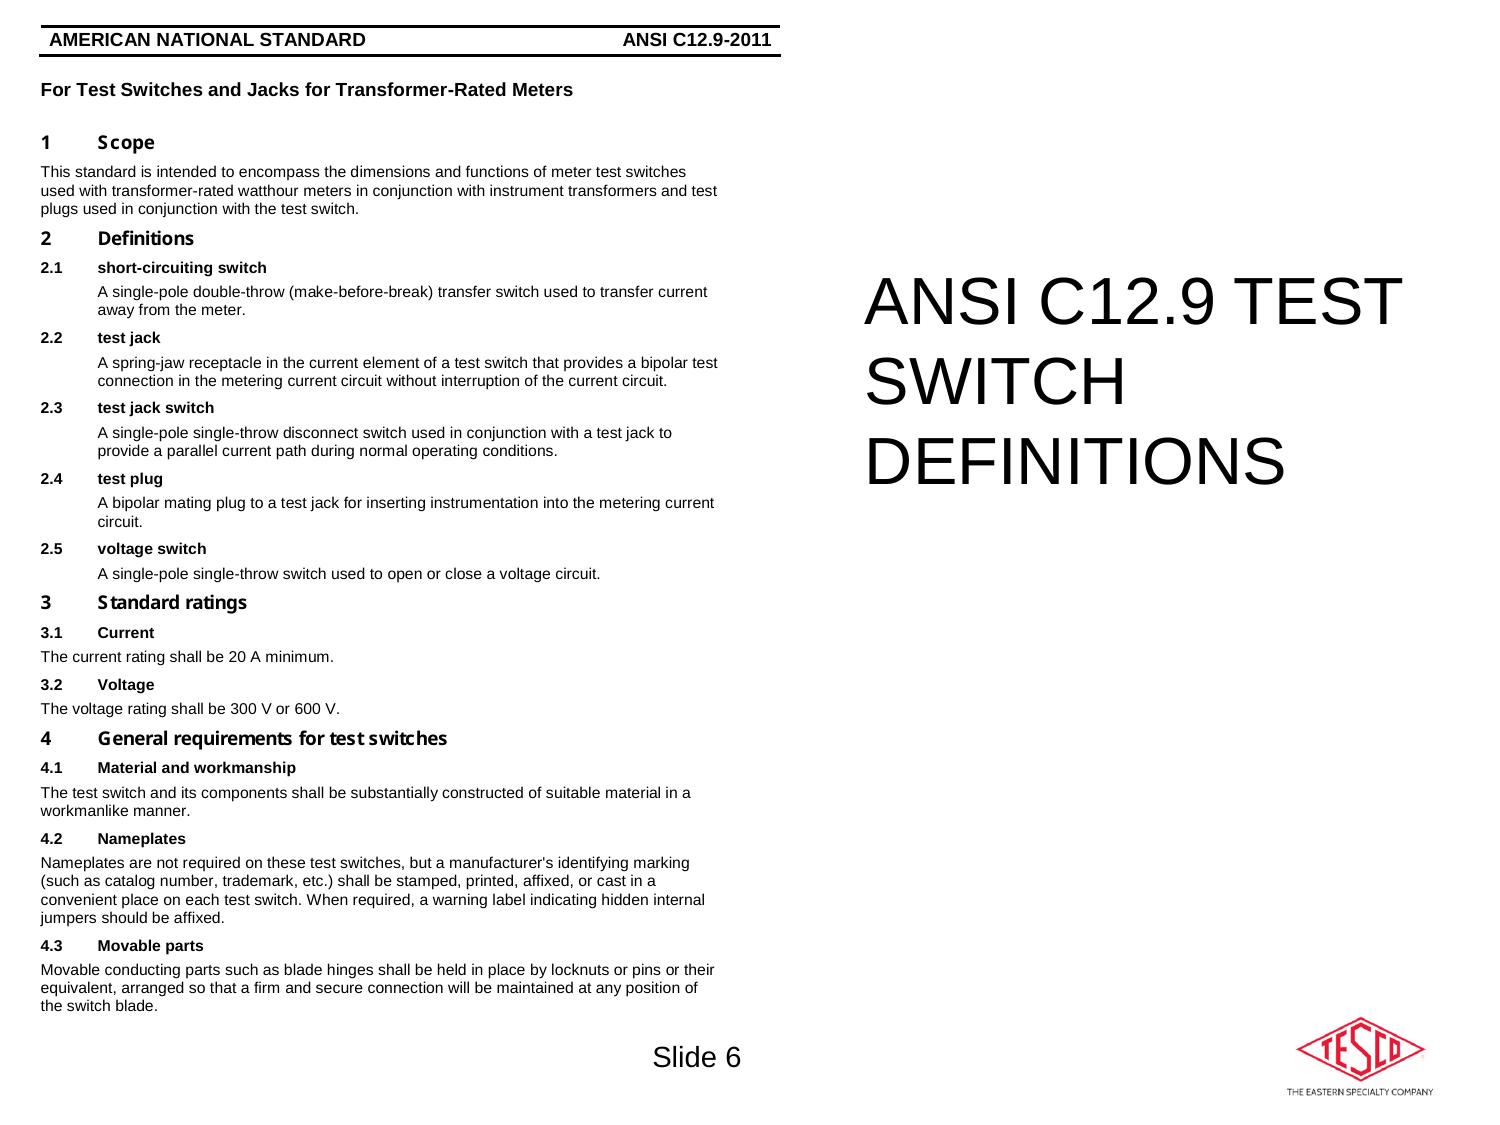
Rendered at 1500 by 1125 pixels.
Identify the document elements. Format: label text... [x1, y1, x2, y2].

picture [1287, 1011, 1435, 1102]
list ANSI C12.9 TEST SWITCH DEFINITIONS [849, 249, 1488, 993]
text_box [24, 24, 797, 1026]
